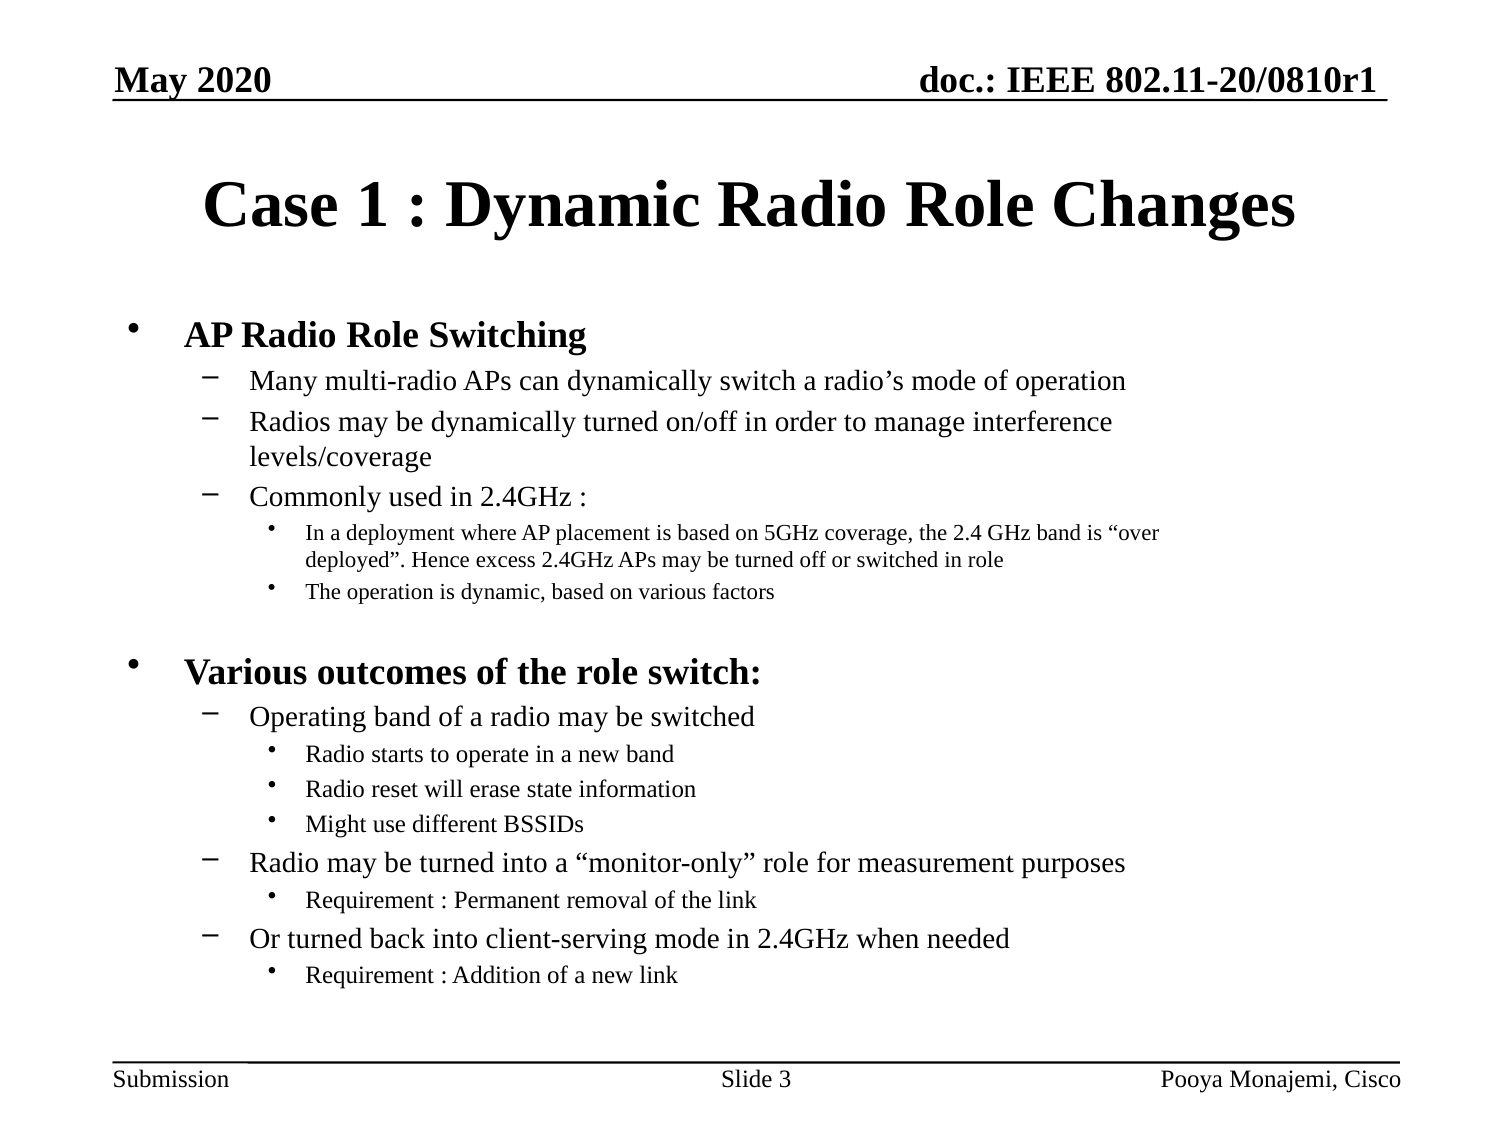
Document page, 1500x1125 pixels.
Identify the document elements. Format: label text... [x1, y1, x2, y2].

list AP Radio Role Switching Many multi-radio APs can dynamically switch a radio’s mode of operation Radios may be dynamically turned on/off in order to manage interference levels/coverage Commonly used in 2.4GHz : In a deployment where AP placement is based on 5GHz coverage, the 2.4 GHz band is “over deployed”. Hence excess 2.4GHz APs may be turned off or switched in role The operation is dynamic, based on various factors Various outcomes of the role switch: Operating band of a radio may be switched Radio starts to operate in a new band Radio reset will erase state information Might use different BSSIDs Radio may be turned into a “monitor-only” role for measurement purposes Requirement : Permanent removal of the link Or turned back into client-serving mode in 2.4GHz when needed Requirement : Addition of a new link [112, 302, 1270, 1002]
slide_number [114, 54, 286, 101]
footer Pooya Monajemi, Cisco [1157, 1061, 1402, 1093]
slide_number Slide 3 [712, 1061, 800, 1093]
title Case 1 : Dynamic Radio Role Changes [112, 112, 1388, 288]
